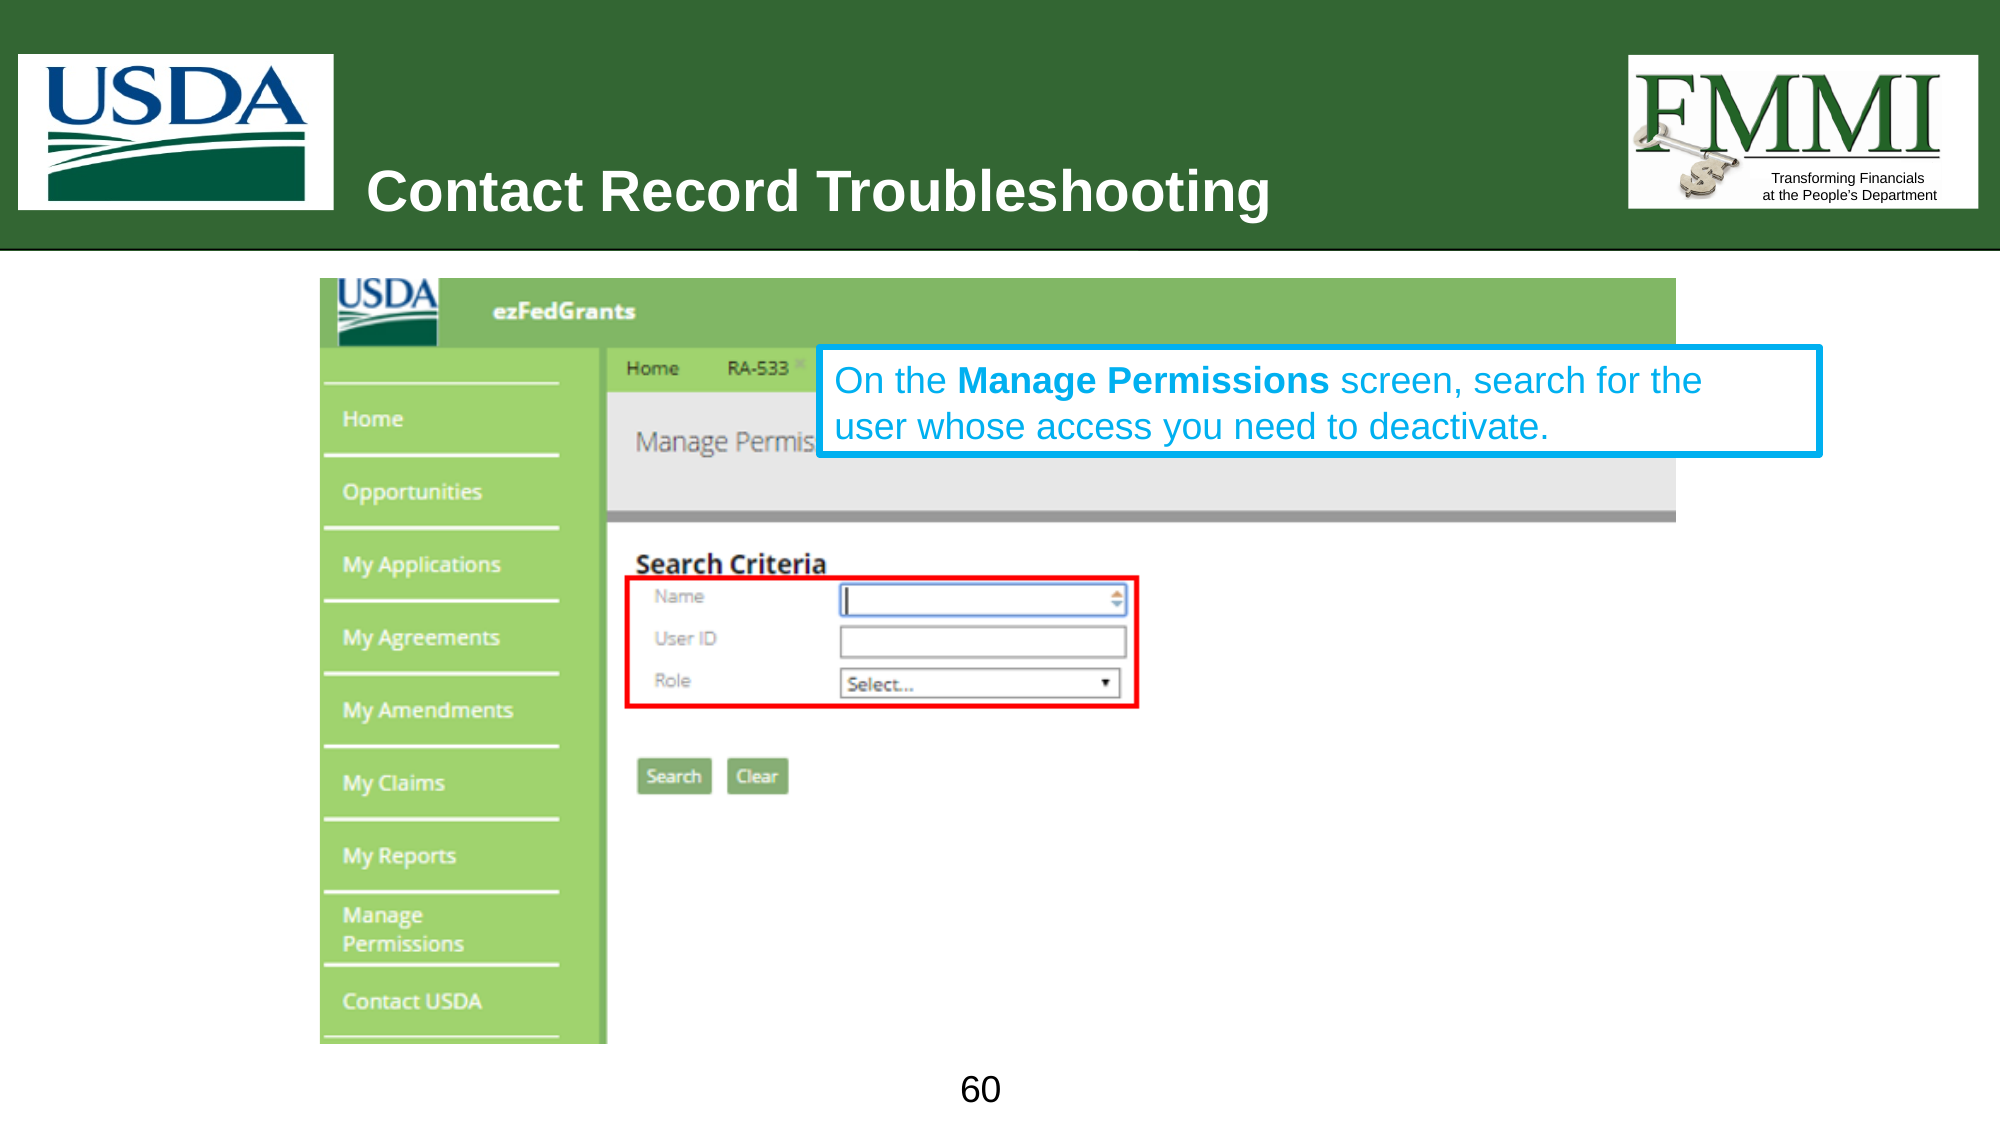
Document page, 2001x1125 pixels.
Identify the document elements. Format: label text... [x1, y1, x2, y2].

title Contact Record Troubleshooting [351, 47, 1658, 231]
picture [38, 58, 316, 207]
picture [1658, 71, 1942, 200]
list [319, 278, 1677, 1044]
slide_number 60 [794, 1090, 1167, 1118]
text_box On the Manage Permissions screen, search for the user whose access you need to deactivate. [1681, 347, 1820, 455]
